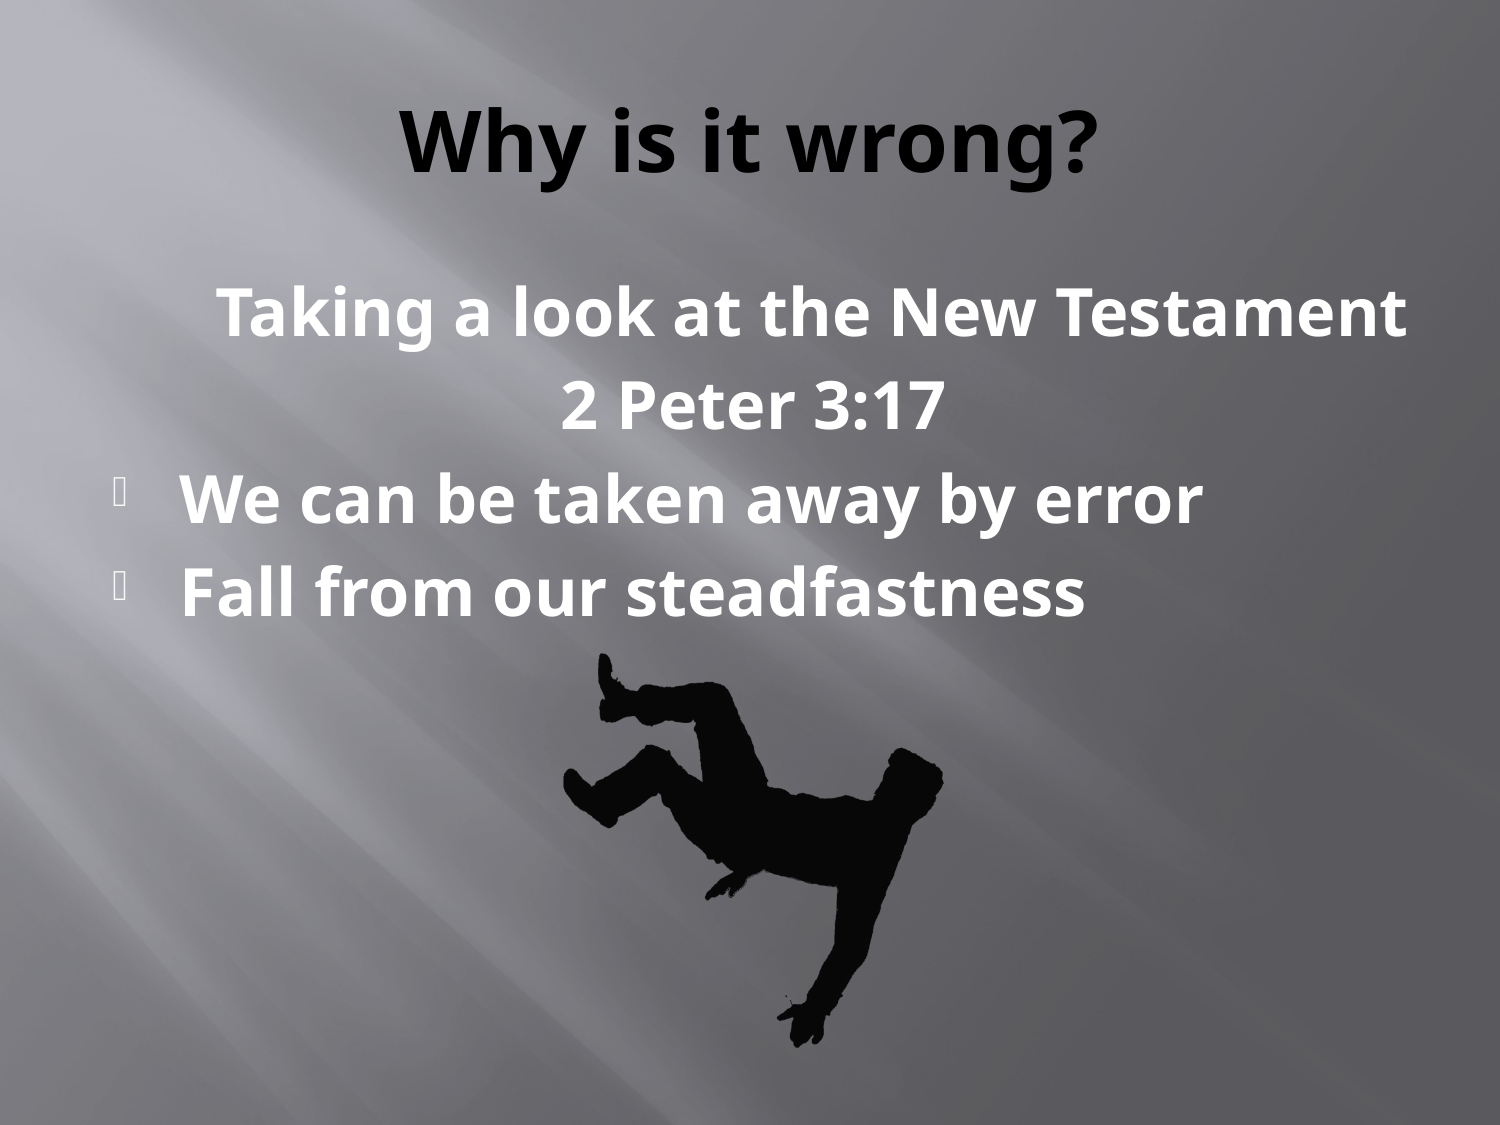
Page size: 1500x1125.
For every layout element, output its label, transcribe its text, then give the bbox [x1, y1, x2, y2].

picture [549, 649, 976, 1063]
list Taking a look at the New Testament 2 Peter 3:17 We can be taken away by error Fall from our steadfastness [75, 262, 1425, 1035]
title Why is it wrong? [75, 45, 1425, 233]
